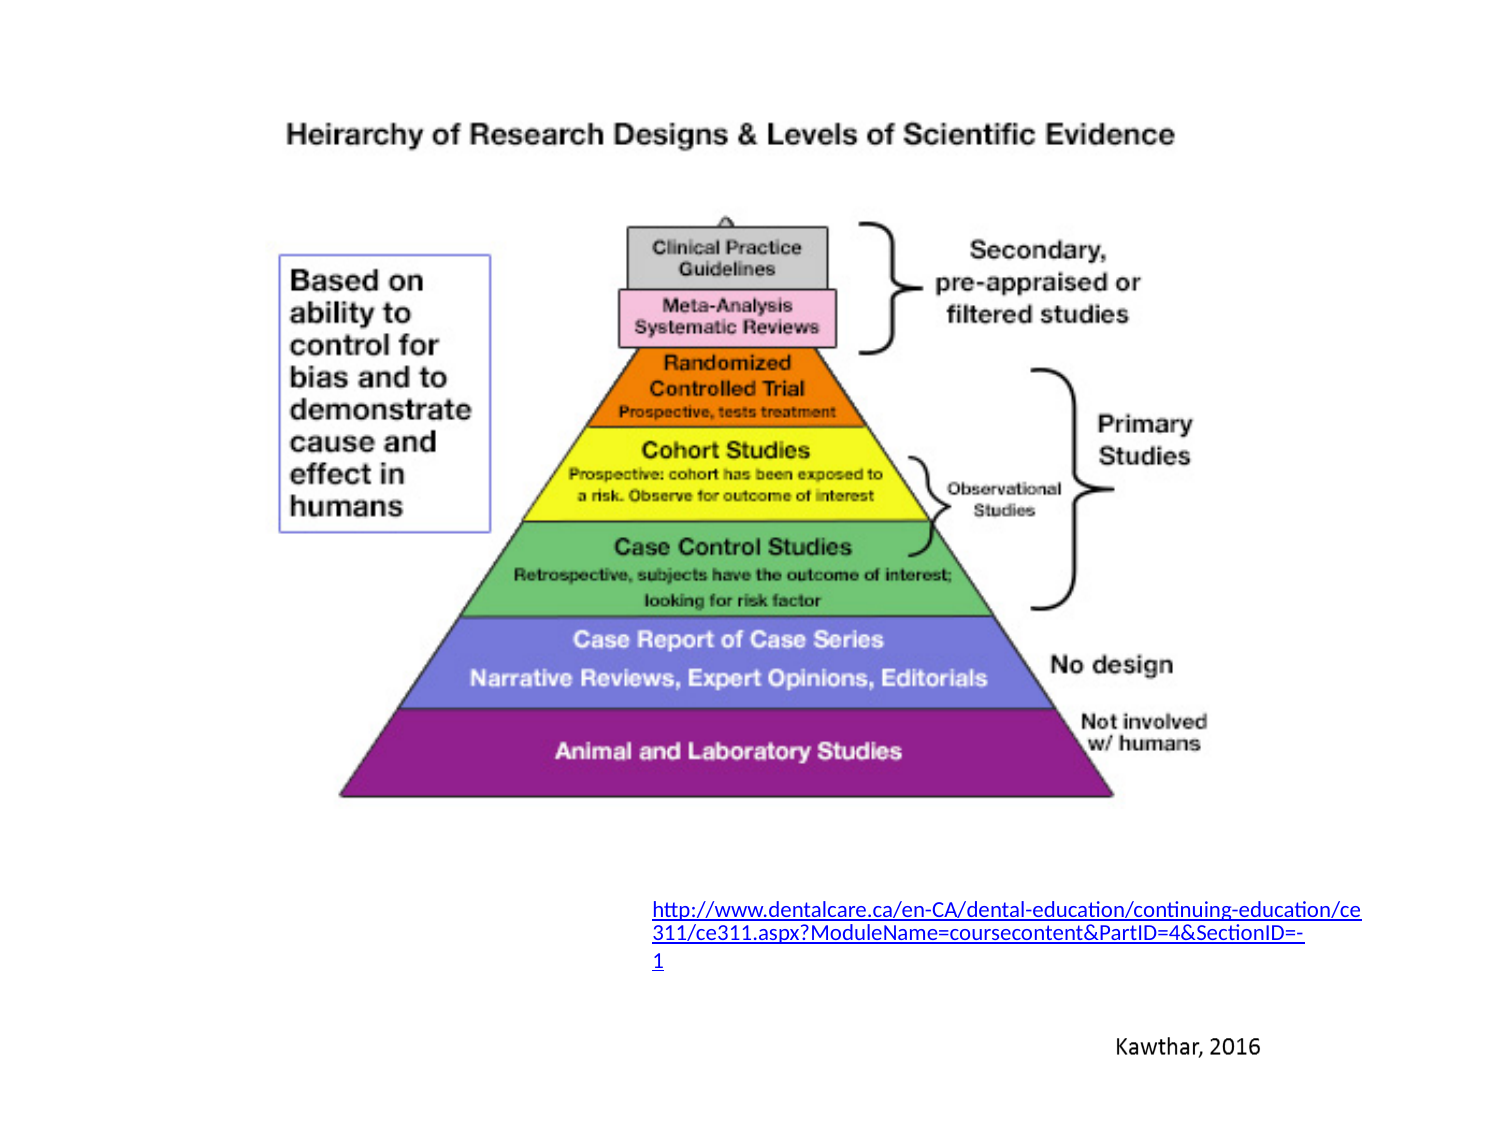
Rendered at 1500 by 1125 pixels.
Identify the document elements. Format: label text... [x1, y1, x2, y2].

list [249, 87, 1217, 809]
picture [1099, 1024, 1439, 1078]
text_box http://www.dentalcare.ca/en-CA/dental-education/continuing-education/ce311/ce311.aspx?ModuleName=coursecontent&PartID=4&SectionID=-1 [637, 887, 1388, 958]
